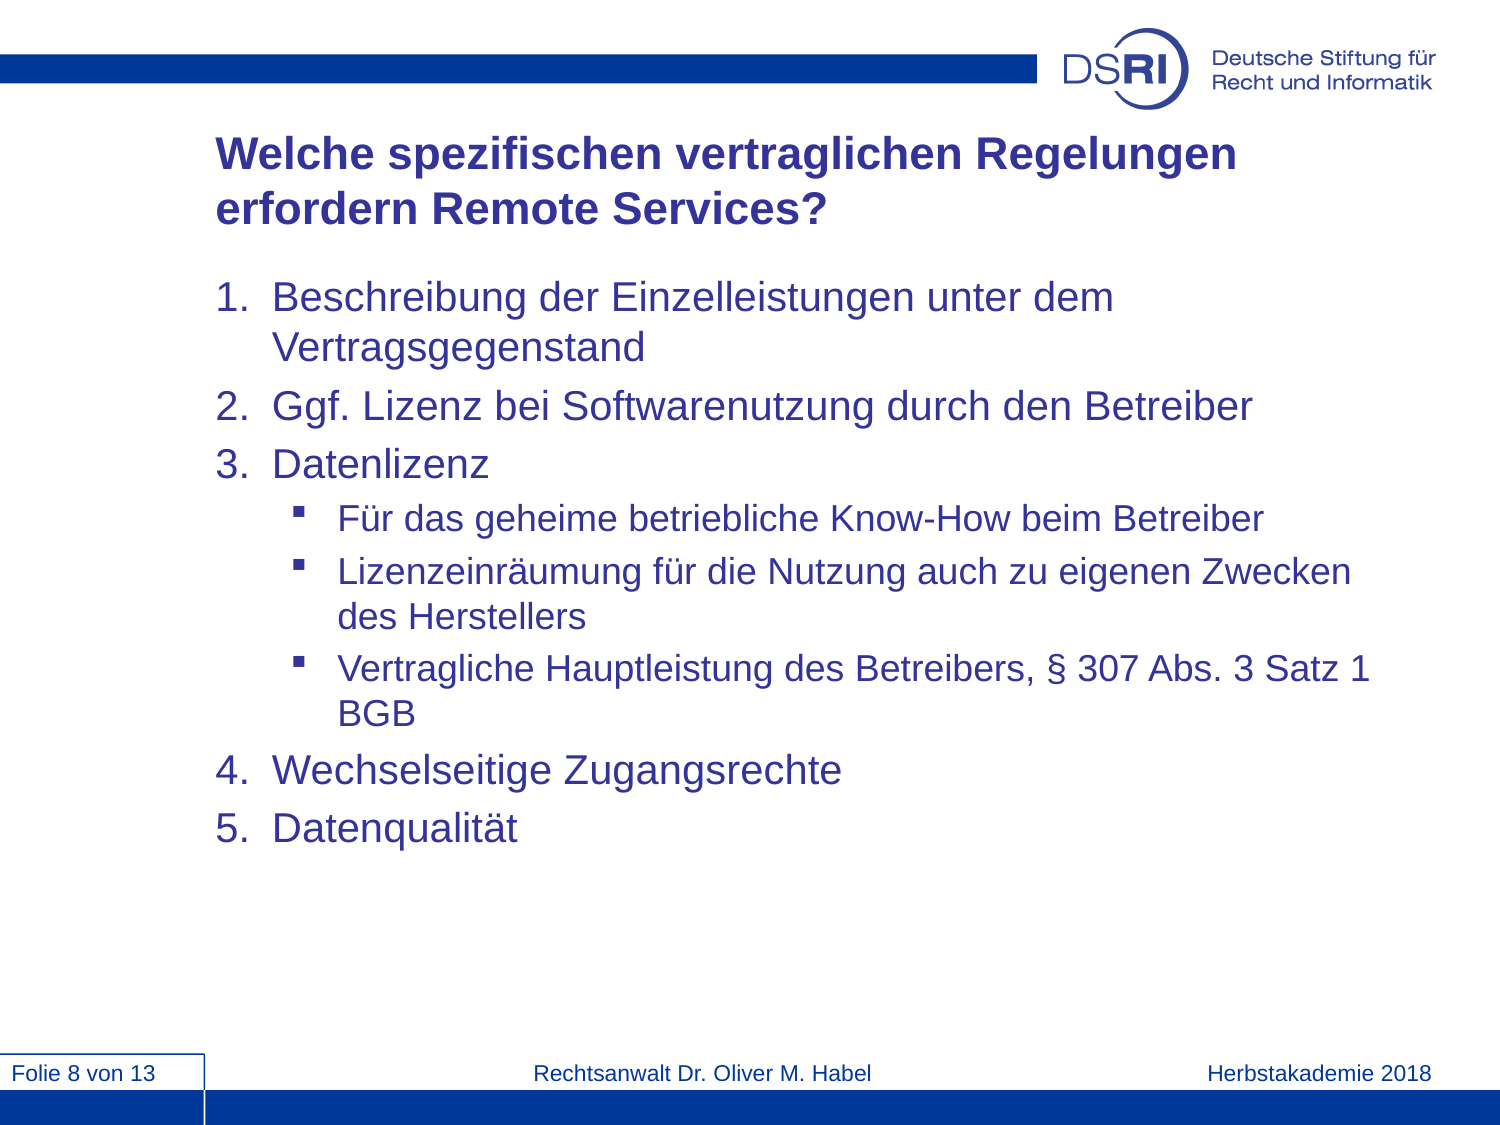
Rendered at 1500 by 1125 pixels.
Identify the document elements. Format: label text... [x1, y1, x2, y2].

list Beschreibung der Einzelleistungen unter dem Vertragsgegenstand Ggf. Lizenz bei Softwarenutzung durch den Betreiber Datenlizenz Für das geheime betriebliche Know-How beim Betreiber Lizenzeinräumung für die Nutzung auch zu eigenen Zwecken des Herstellers Vertragliche Hauptleistung des Betreibers, § 307 Abs. 3 Satz 1 BGB Wechselseitige Zugangsrechte Datenqualität [200, 262, 1436, 1005]
picture [1064, 28, 1436, 110]
title Welche spezifischen vertraglichen Regelungen erfordern Remote Services? [200, 116, 1436, 220]
